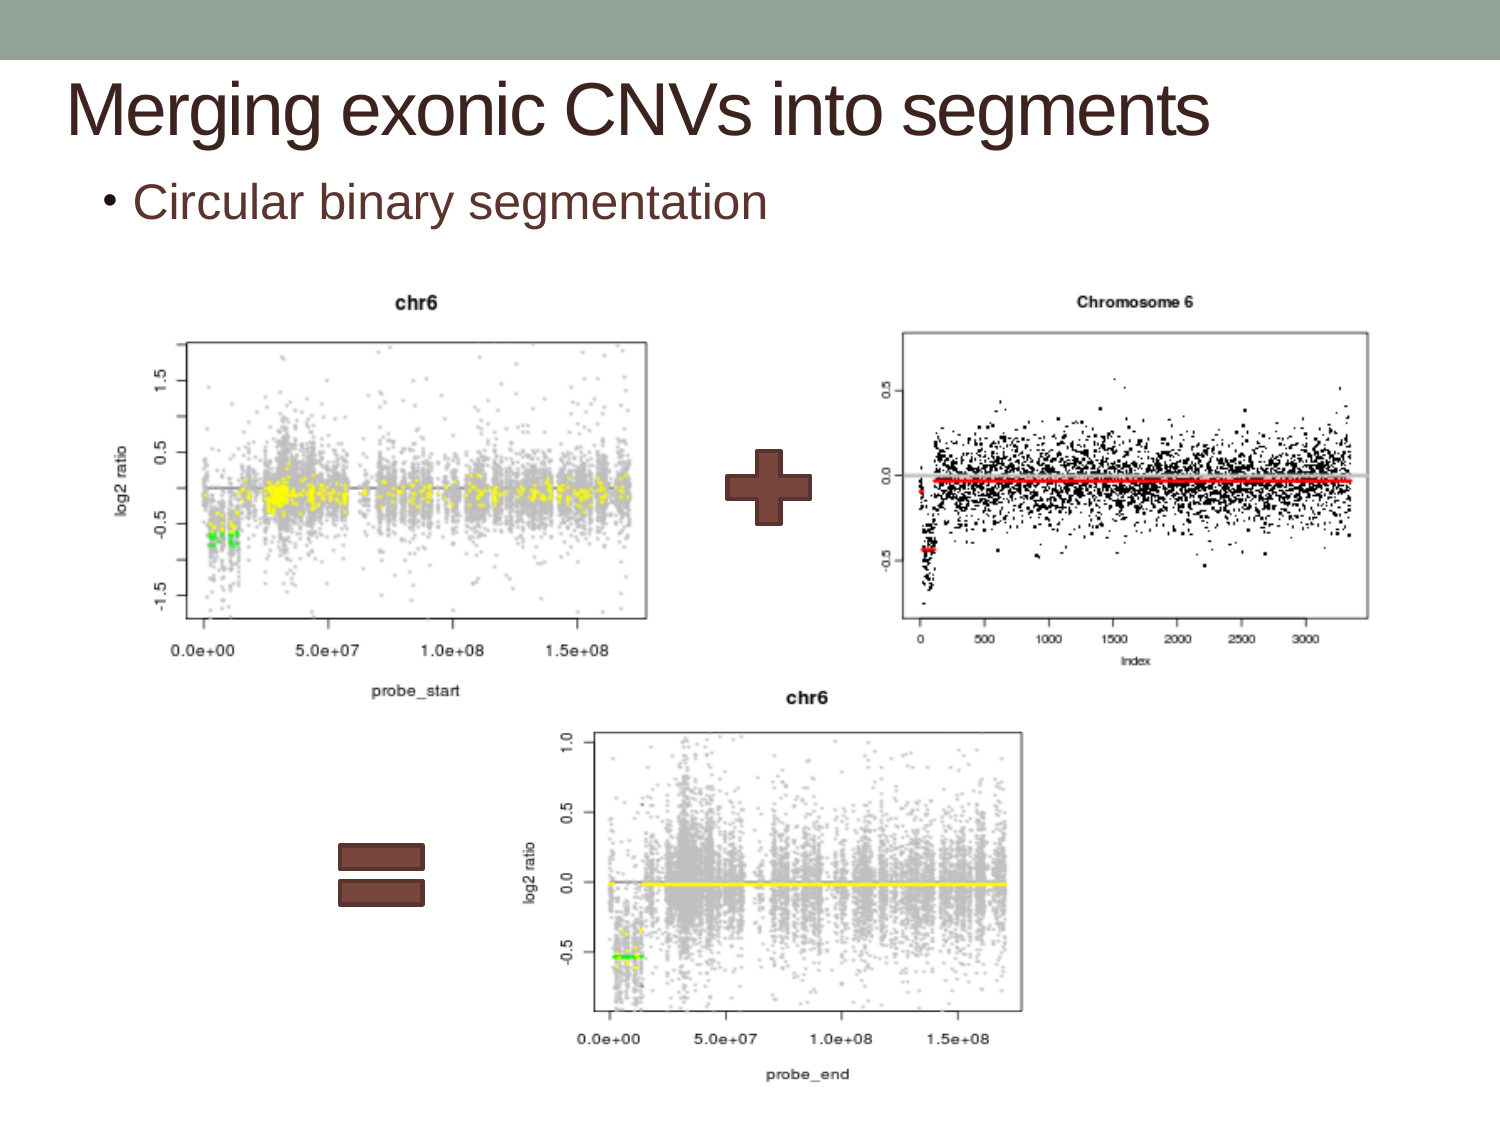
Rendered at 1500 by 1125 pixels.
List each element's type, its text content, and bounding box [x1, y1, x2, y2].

text_box [338, 843, 425, 871]
picture [98, 237, 1401, 1088]
text_box [725, 449, 812, 526]
text_box [338, 879, 425, 907]
list Circular binary segmentation [87, 162, 1442, 238]
title Merging exonic CNVs into segments [50, 52, 1400, 158]
